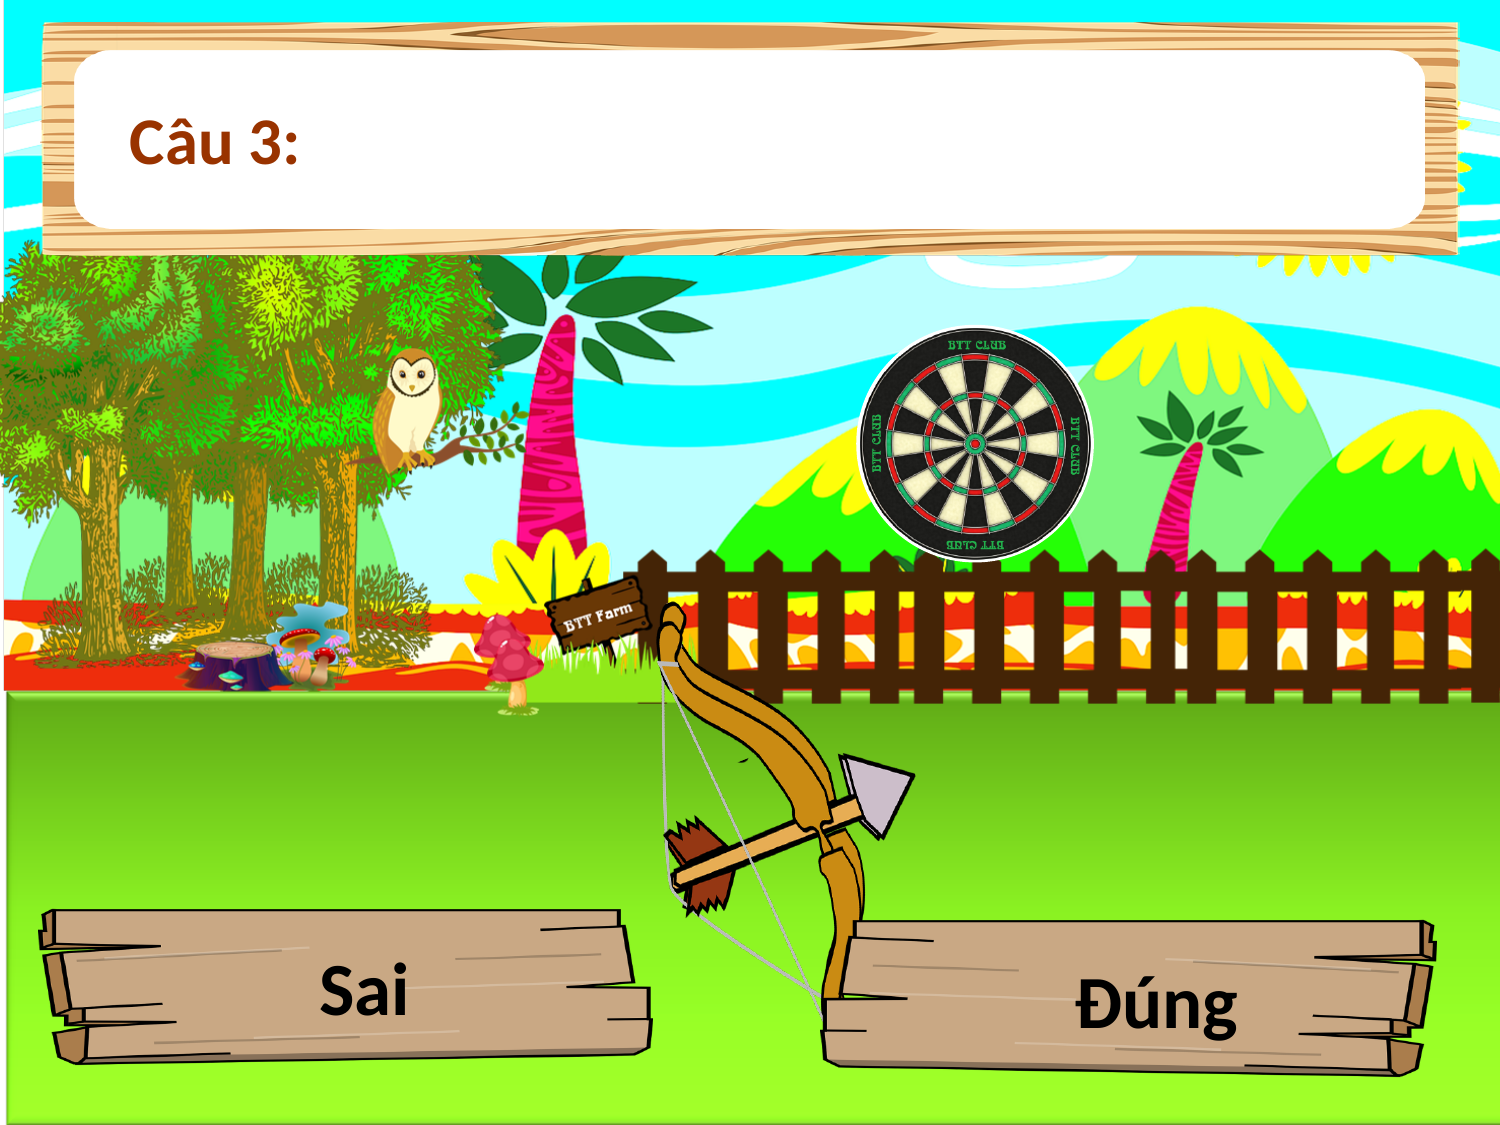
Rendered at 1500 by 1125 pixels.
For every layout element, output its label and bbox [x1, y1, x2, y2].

picture [0, 0, 1500, 1125]
text_box [820, 916, 1437, 1077]
text_box [38, 904, 654, 1065]
